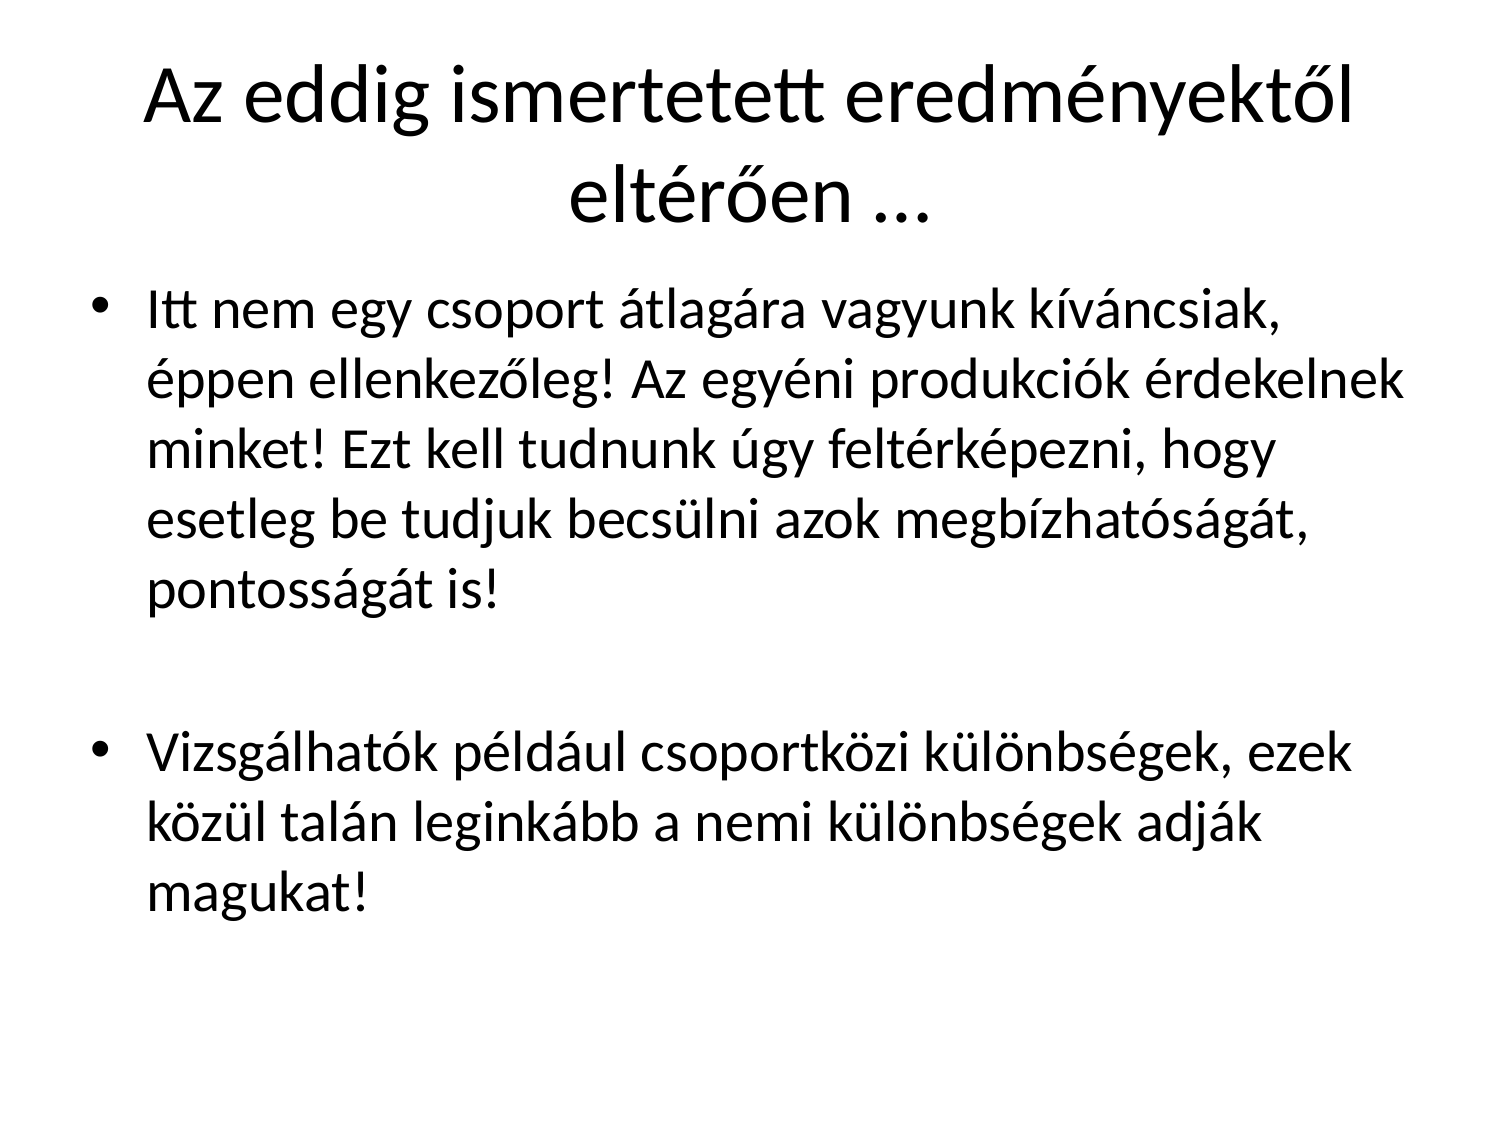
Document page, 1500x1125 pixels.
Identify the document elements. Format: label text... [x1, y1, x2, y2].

title Az eddig ismertetett eredményektől eltérően … [74, 44, 1426, 233]
list Itt nem egy csoport átlagára vagyunk kíváncsiak, éppen ellenkezőleg! Az egyéni produkciók érdekelnek minket! Ezt kell tudnunk úgy feltérképezni, hogy esetleg be tudjuk becsülni azok megbízhatóságát, pontosságát is! Vizsgálhatók például csoportközi különbségek, ezek közül talán leginkább a nemi különbségek adják magukat! [74, 262, 1426, 1006]
